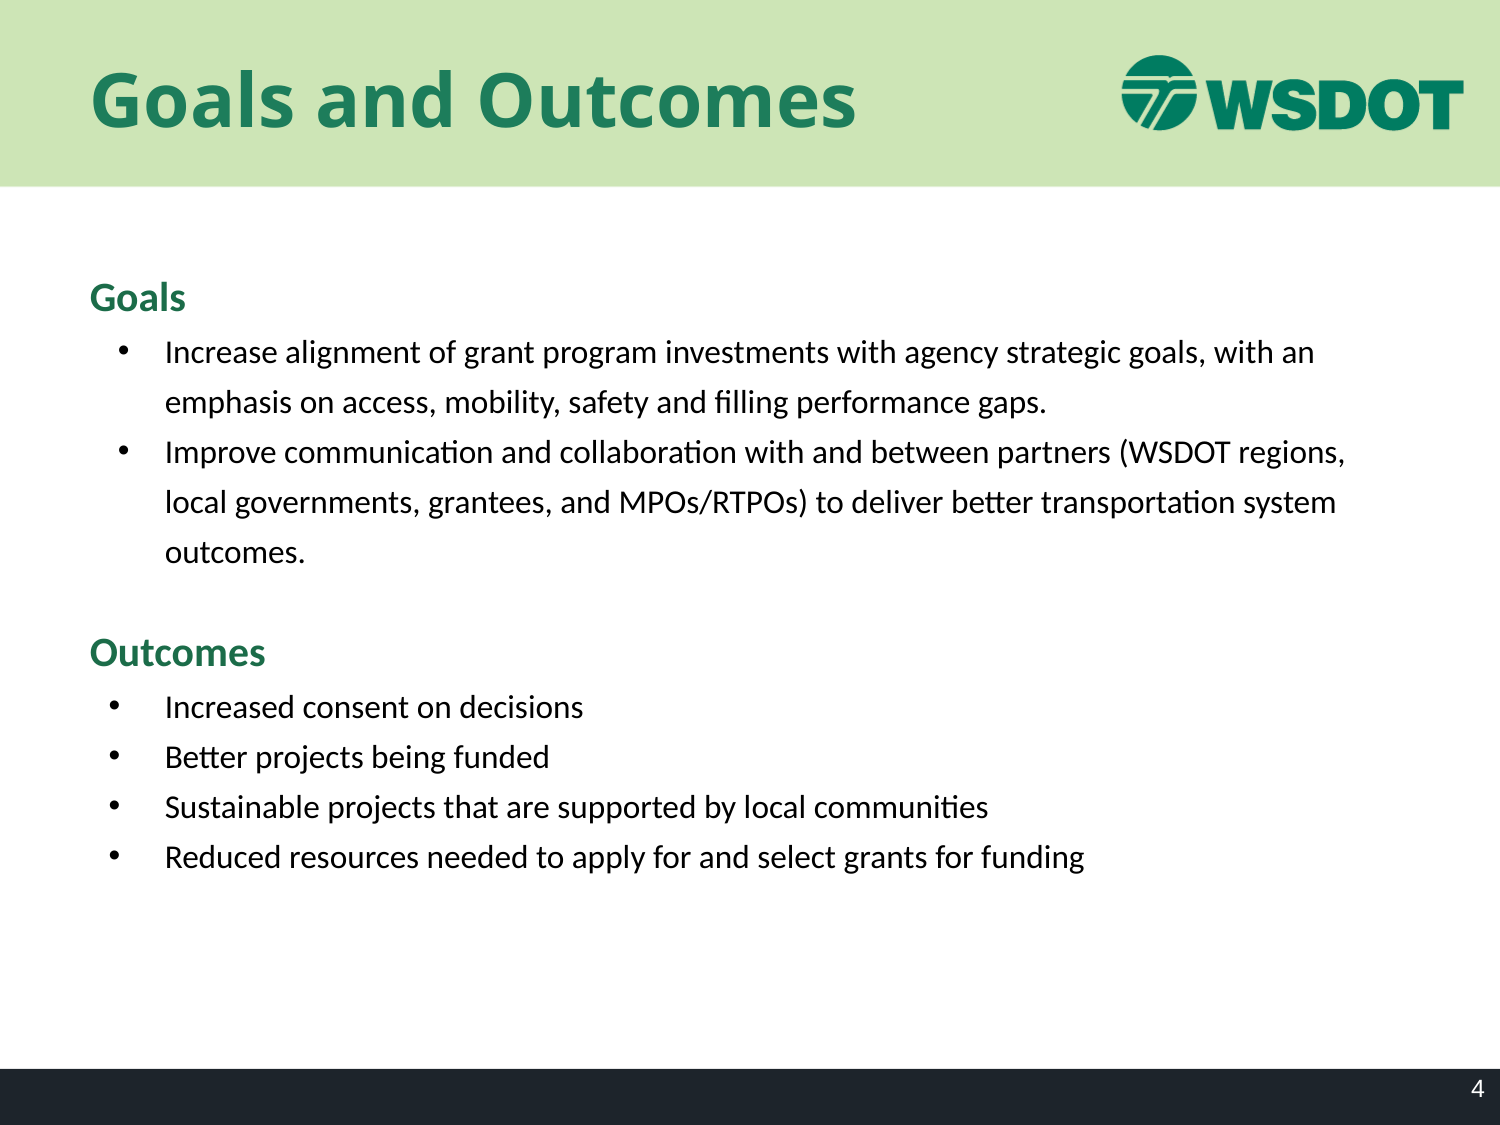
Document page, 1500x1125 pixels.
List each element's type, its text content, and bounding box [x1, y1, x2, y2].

list Goals Increase alignment of grant program investments with agency strategic goals, with an emphasis on access, mobility, safety and filling performance gaps. Improve communication and collaboration with and between partners (WSDOT regions, local governments, grantees, and MPOs/RTPOs) to deliver better transportation system outcomes. Outcomes Increased consent on decisions Better projects being funded Sustainable projects that are supported by local communities Reduced resources needed to apply for and select grants for funding [75, 262, 1425, 1005]
title Goals and Outcomes [75, 45, 1425, 233]
picture [0, 0, 1500, 1125]
slide_number 4 [1149, 1065, 1500, 1125]
